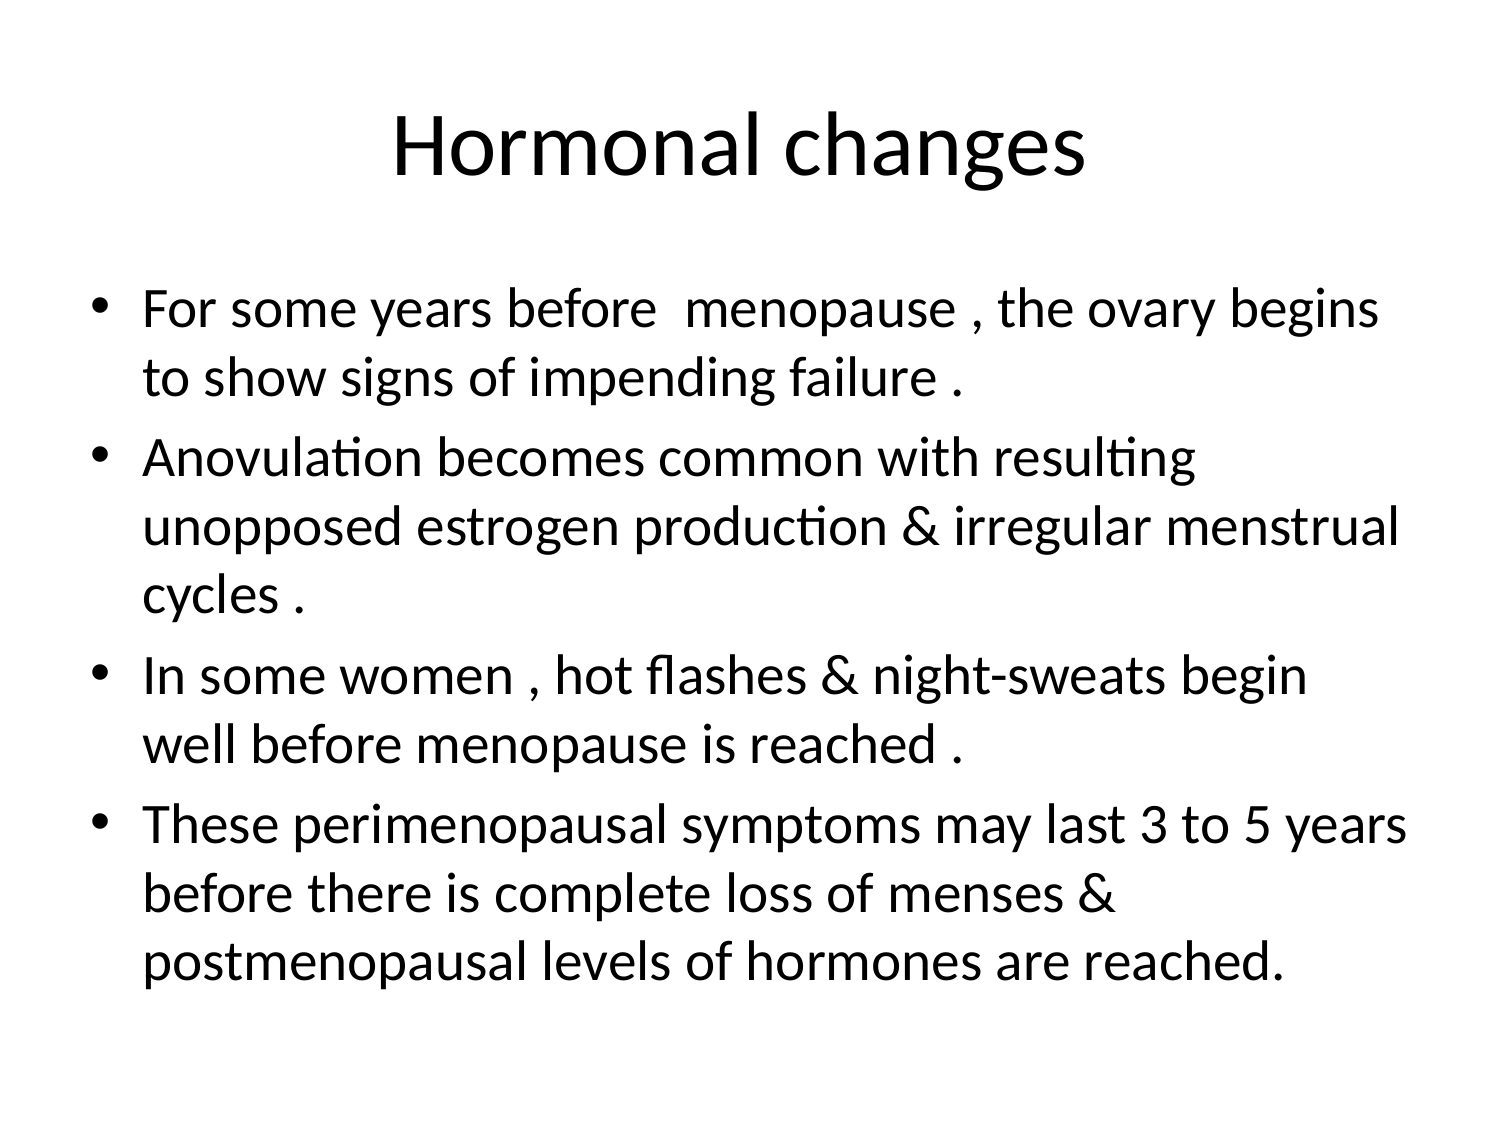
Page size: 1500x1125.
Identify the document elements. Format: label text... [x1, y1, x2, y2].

list For some years before menopause , the ovary begins to show signs of impending failure . Anovulation becomes common with resulting unopposed estrogen production & irregular menstrual cycles . In some women , hot flashes & night-sweats begin well before menopause is reached . These perimenopausal symptoms may last 3 to 5 years before there is complete loss of menses & postmenopausal levels of hormones are reached. [75, 262, 1425, 1005]
title Hormonal changes [75, 45, 1425, 233]
